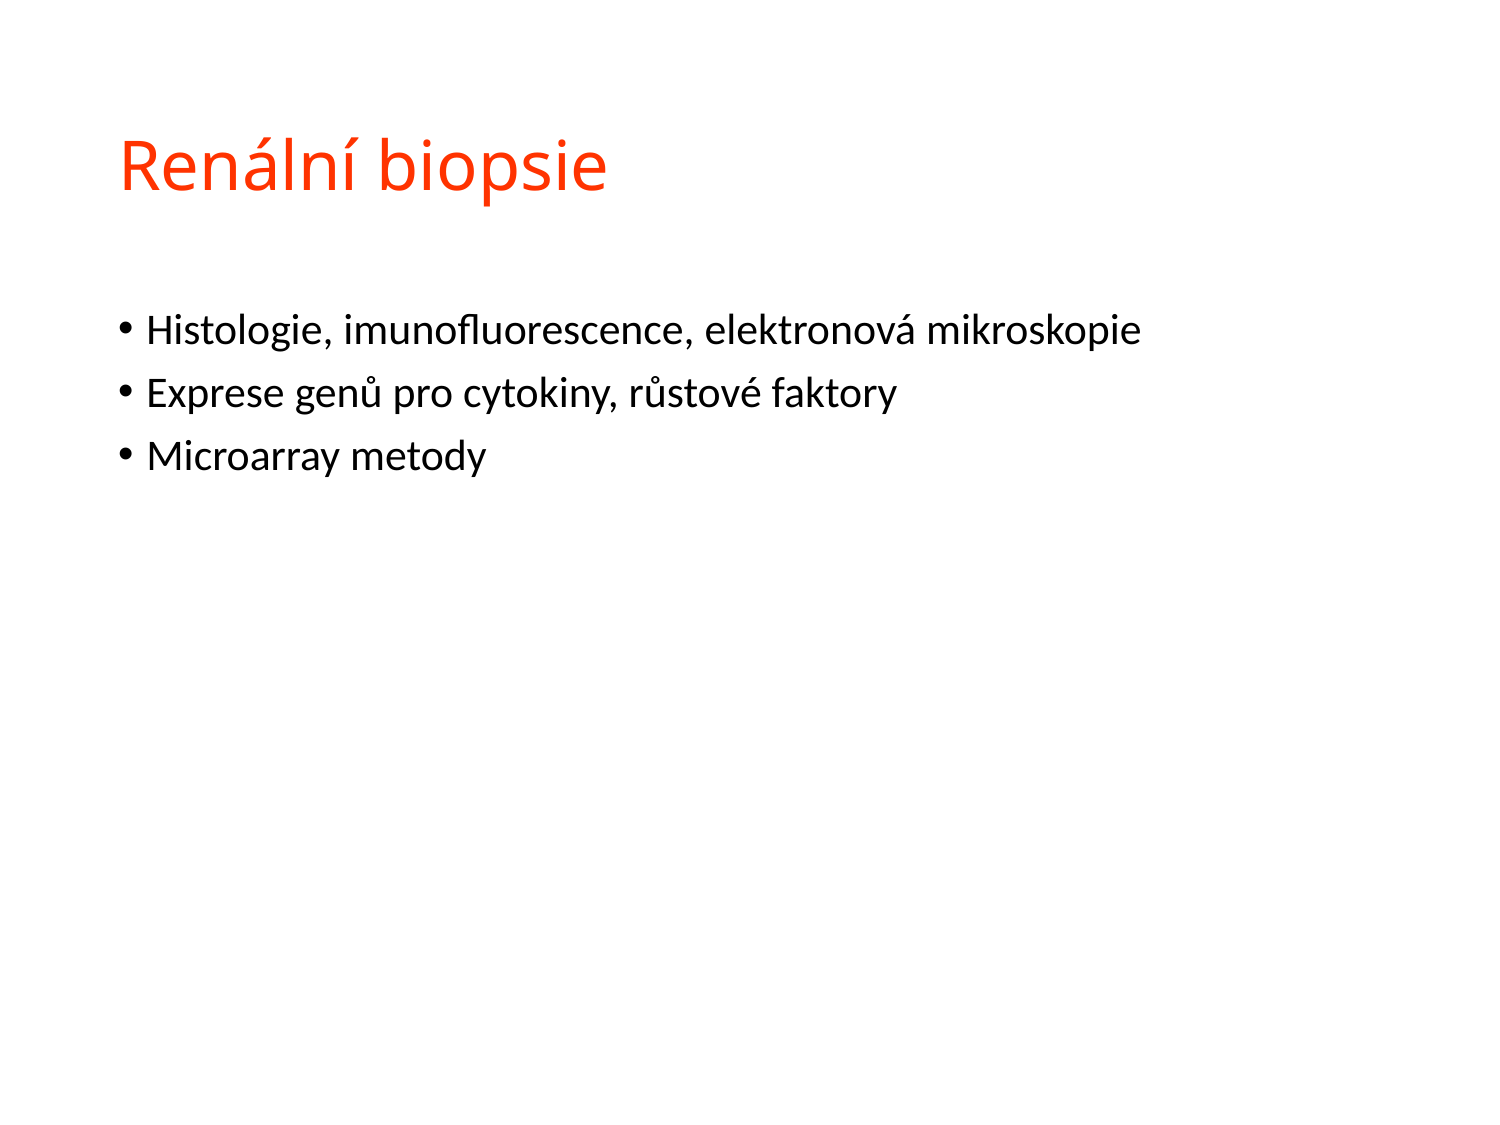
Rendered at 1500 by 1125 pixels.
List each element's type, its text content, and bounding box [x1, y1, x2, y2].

title Renální biopsie [103, 59, 1397, 278]
list Histologie, imunofluorescence, elektronová mikroskopie Exprese genů pro cytokiny, růstové faktory Microarray metody [103, 299, 1397, 1014]
